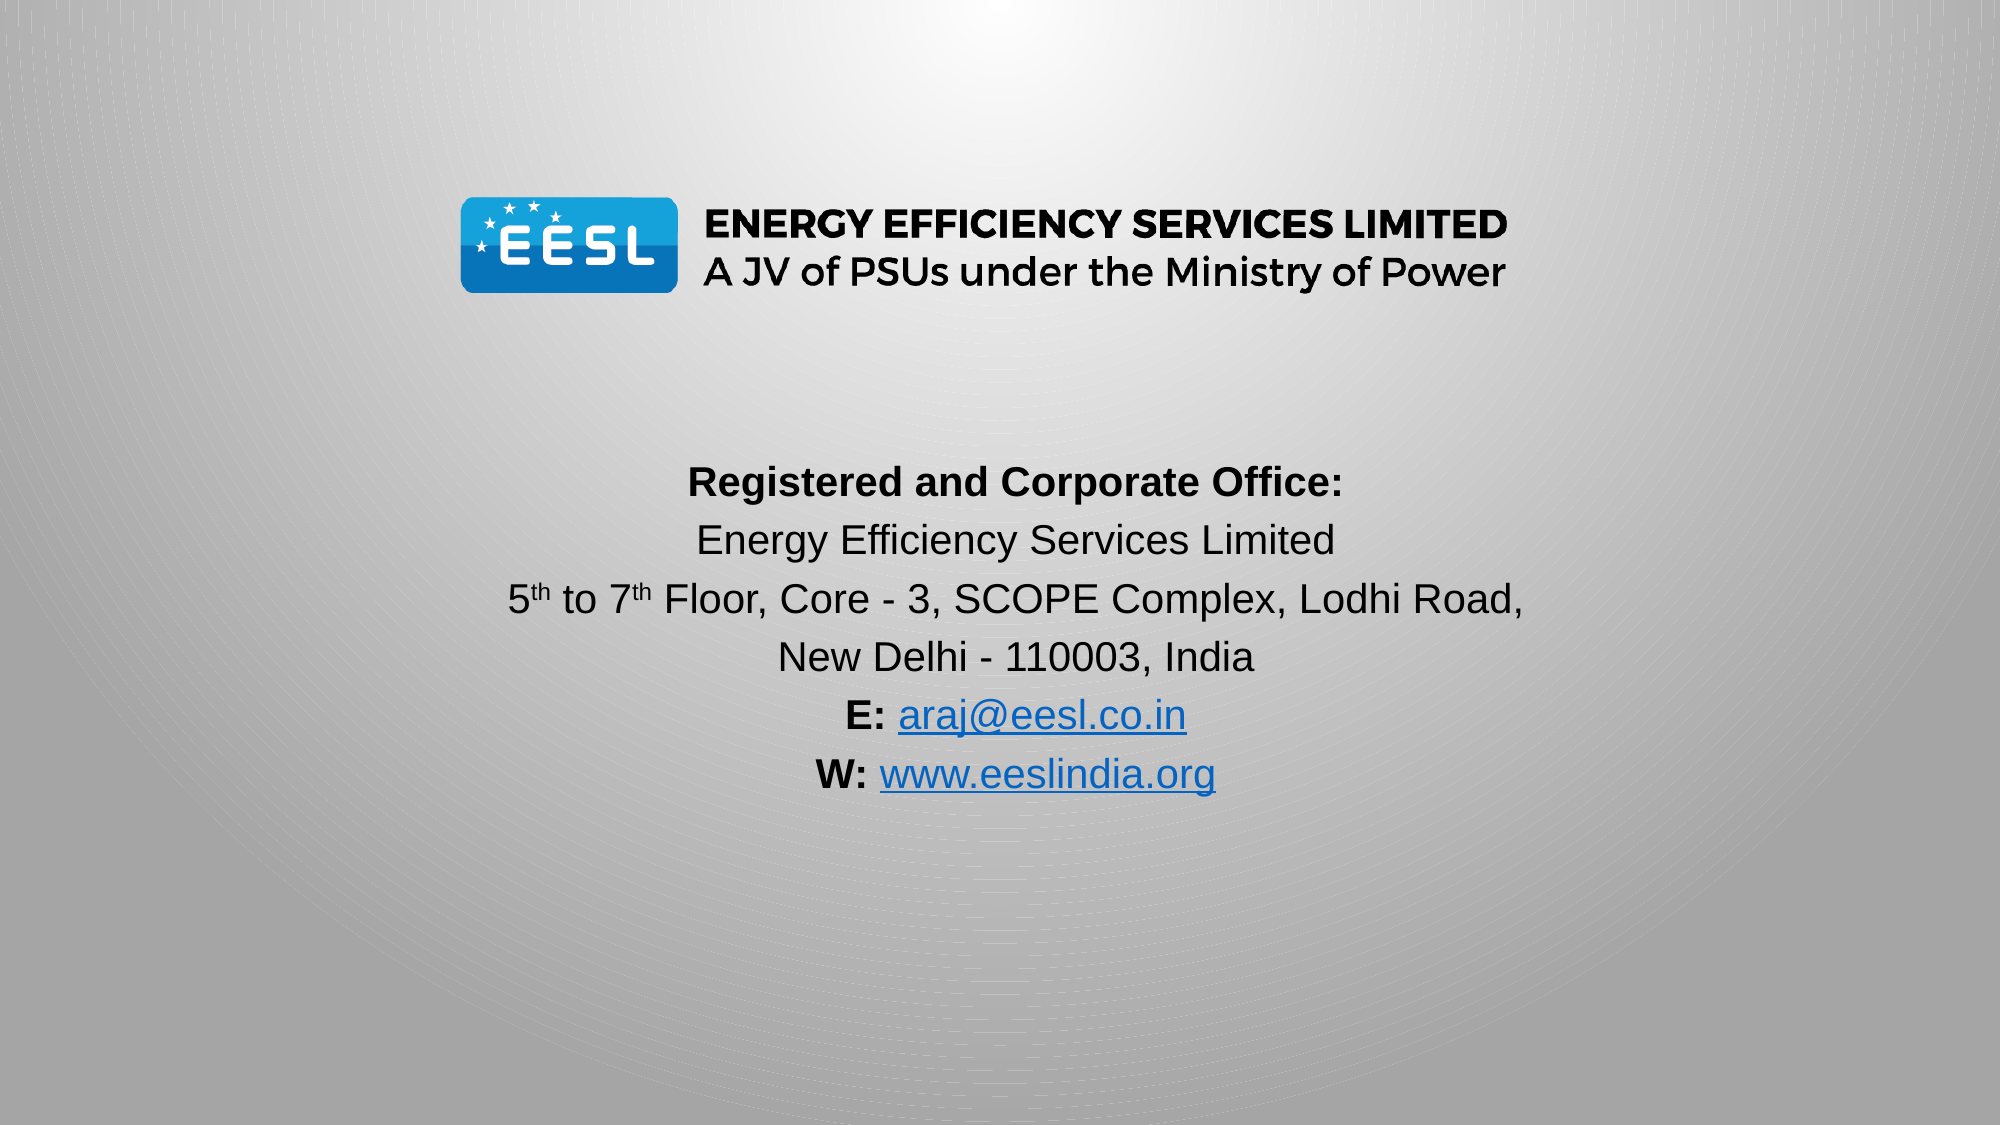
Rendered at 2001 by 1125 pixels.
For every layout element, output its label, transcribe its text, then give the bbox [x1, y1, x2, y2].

text_box Registered and Corporate Office: Energy Efficiency Services Limited 5th to 7th Floor, Core - 3, SCOPE Complex, Lodhi Road, New Delhi - 110003, India E: araj@eesl.co.in W: www.eeslindia.org [380, 396, 1652, 856]
picture [460, 196, 1507, 294]
